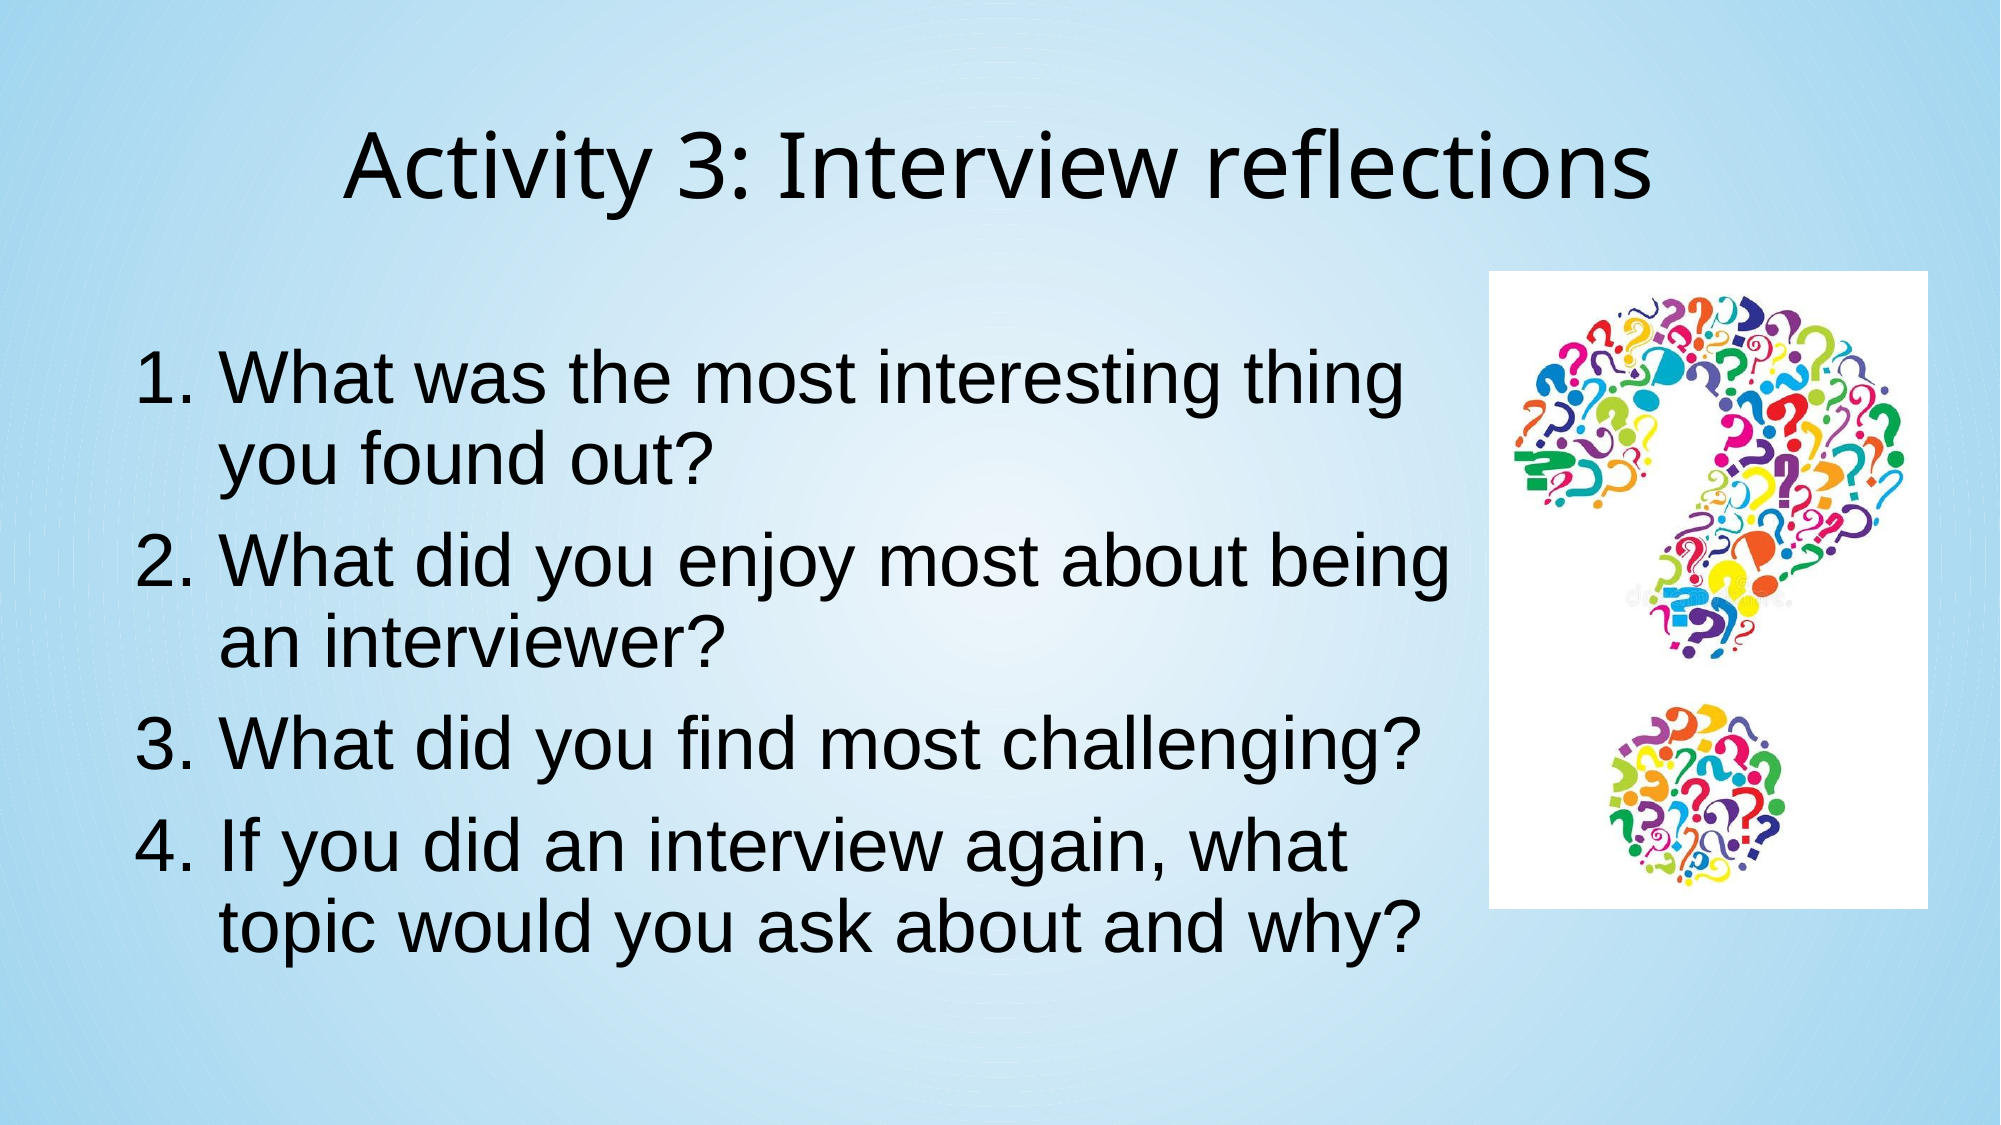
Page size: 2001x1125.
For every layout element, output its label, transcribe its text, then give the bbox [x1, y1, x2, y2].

title Activity 3: Interview reflections [137, 59, 1863, 278]
list What was the most interesting thing you found out? What did you enjoy most about being an interviewer? What did you find most challenging? If you did an interview again, what topic would you ask about and why? [119, 331, 1508, 1046]
picture [1489, 270, 1929, 909]
